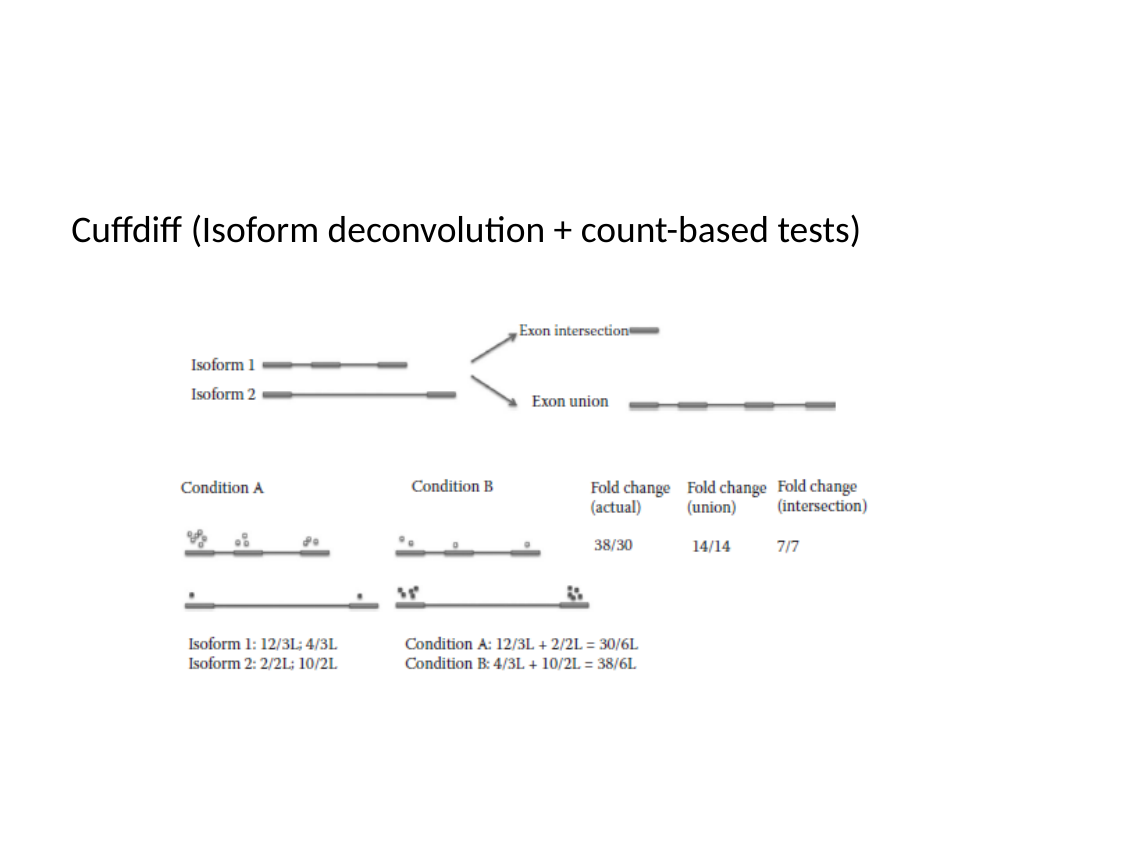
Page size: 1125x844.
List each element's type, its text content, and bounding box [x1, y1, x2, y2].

list Cuffdiff (Isoform deconvolution + count-based tests) [56, 197, 1069, 671]
picture [148, 291, 879, 704]
